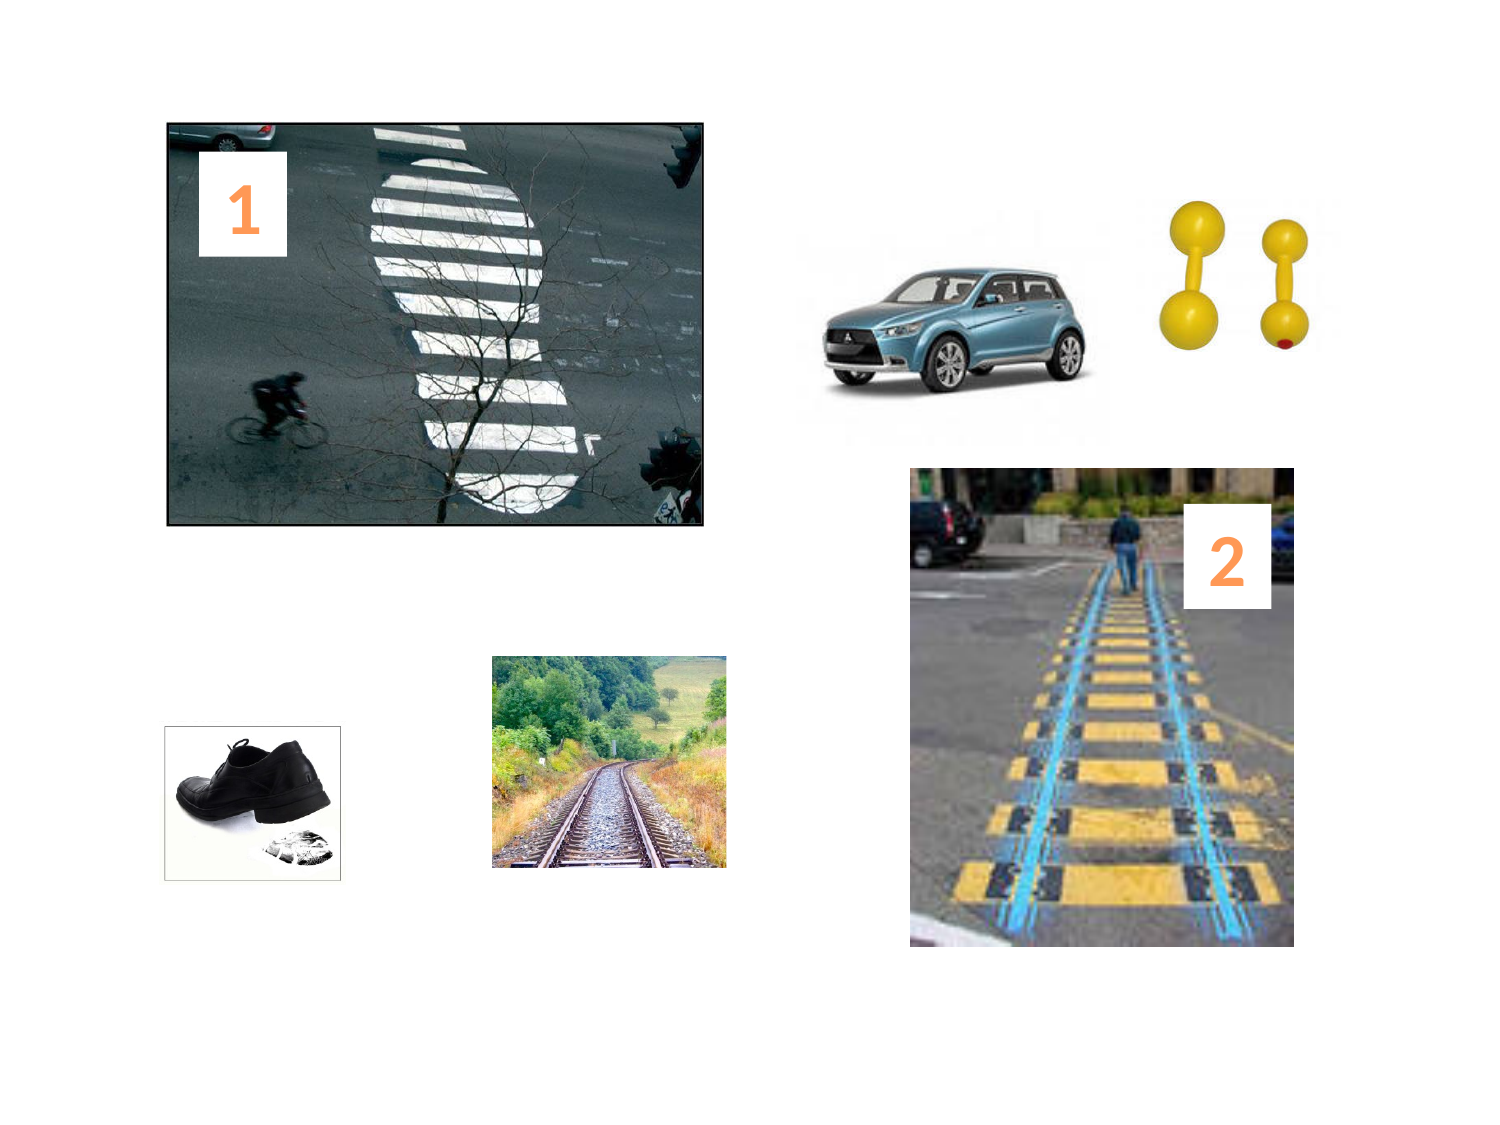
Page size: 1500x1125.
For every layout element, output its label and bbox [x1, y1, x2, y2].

picture [1136, 198, 1341, 352]
picture [796, 210, 1110, 446]
picture [910, 467, 1294, 947]
picture [159, 721, 346, 886]
picture [165, 121, 704, 528]
picture [491, 656, 727, 868]
